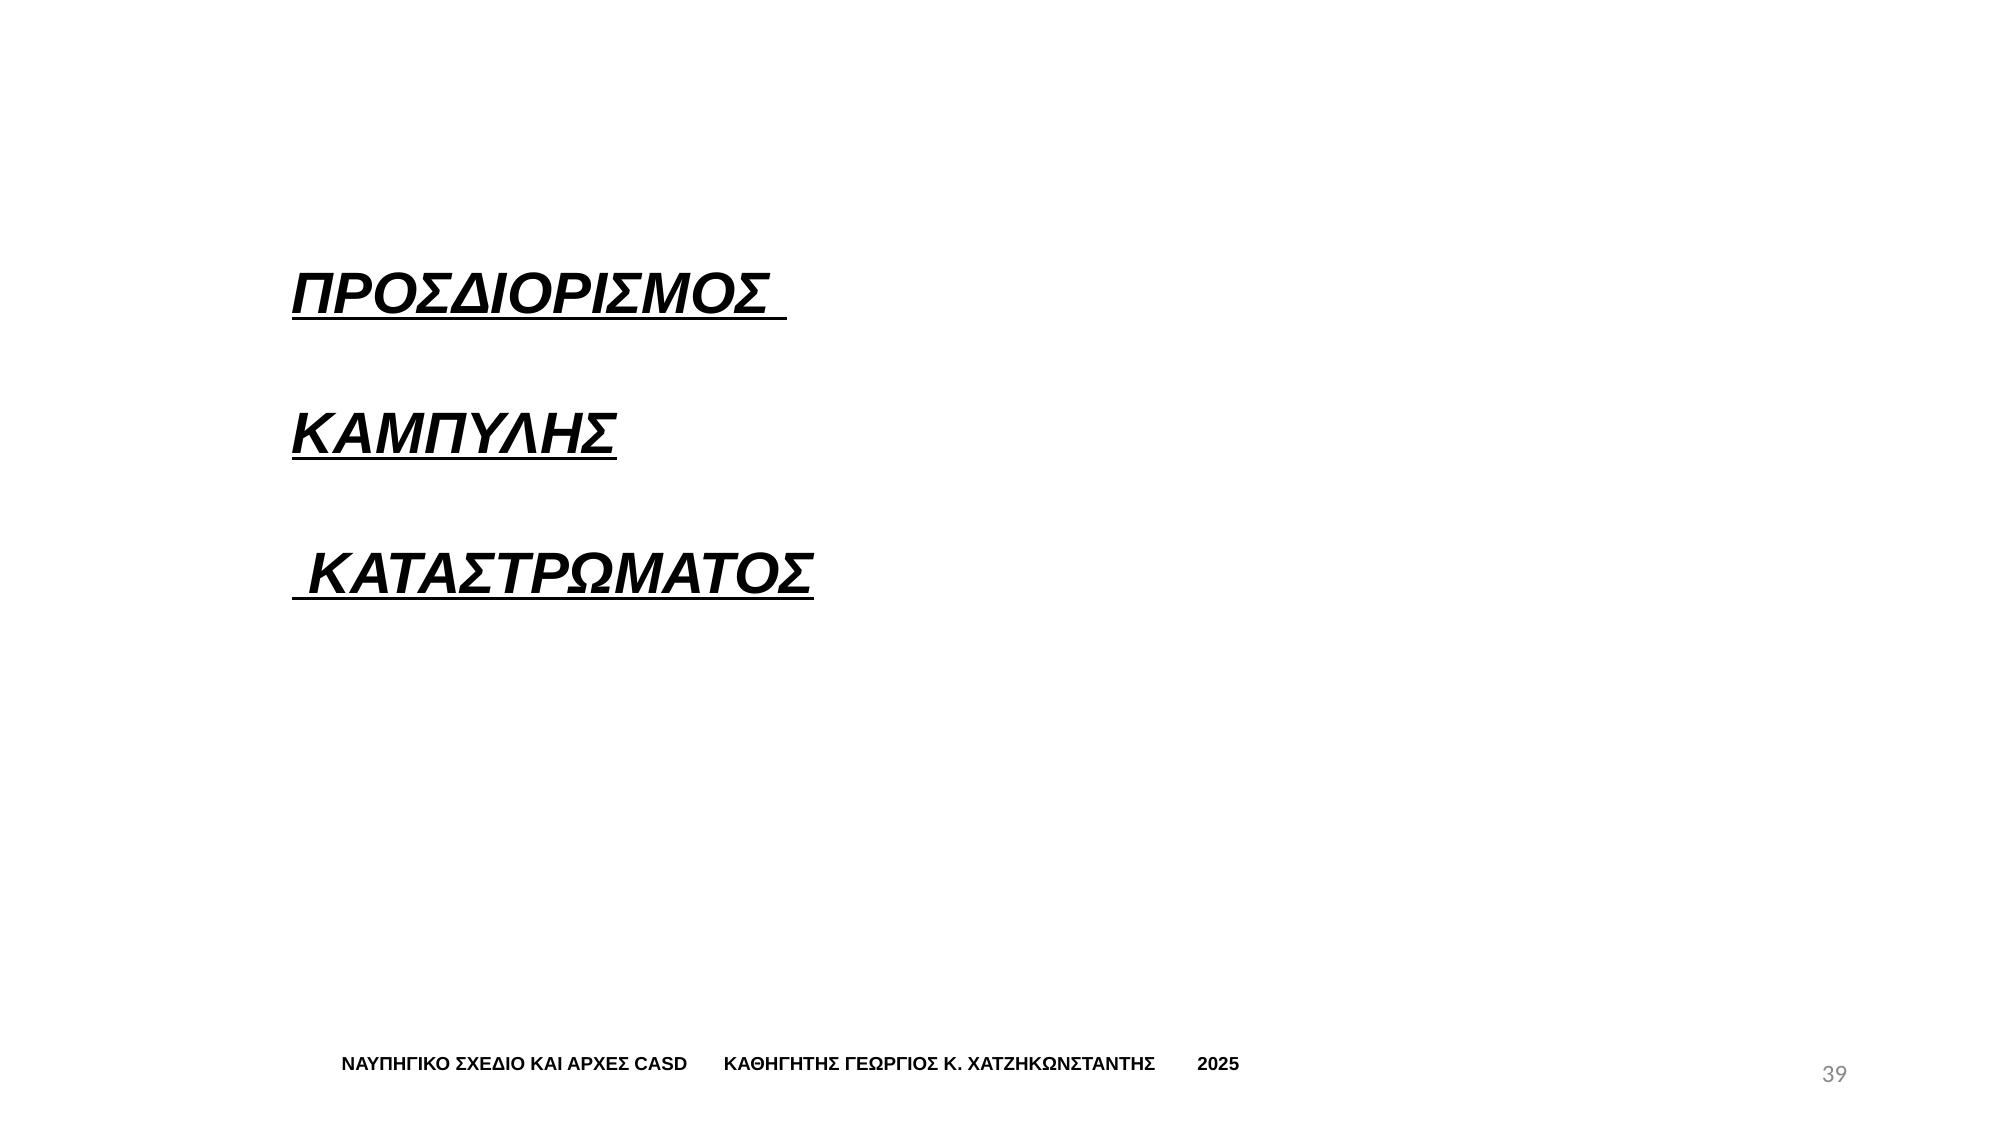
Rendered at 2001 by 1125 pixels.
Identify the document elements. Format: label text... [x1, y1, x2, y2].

text_box ΝΑΥΠΗΓΙΚΟ ΣΧΕΔΙΟ ΚΑΙ ΑΡΧΕΣ CASD ΚΑΘΗΓΗΤΗΣ ΓΕΩΡΓΙΟΣ Κ. ΧΑΤΖΗΚΩΝΣΤΑΝΤΗΣ 2025 [326, 1044, 1272, 1082]
slide_number 39 [1412, 1042, 1863, 1103]
text_box ΠΡΟΣΔΙΟΡΙΣΜΟΣ ΚΑΜΠΥΛΗΣ ΚΑΤΑΣΤΡΩΜΑΤΟΣ [277, 247, 1196, 613]
